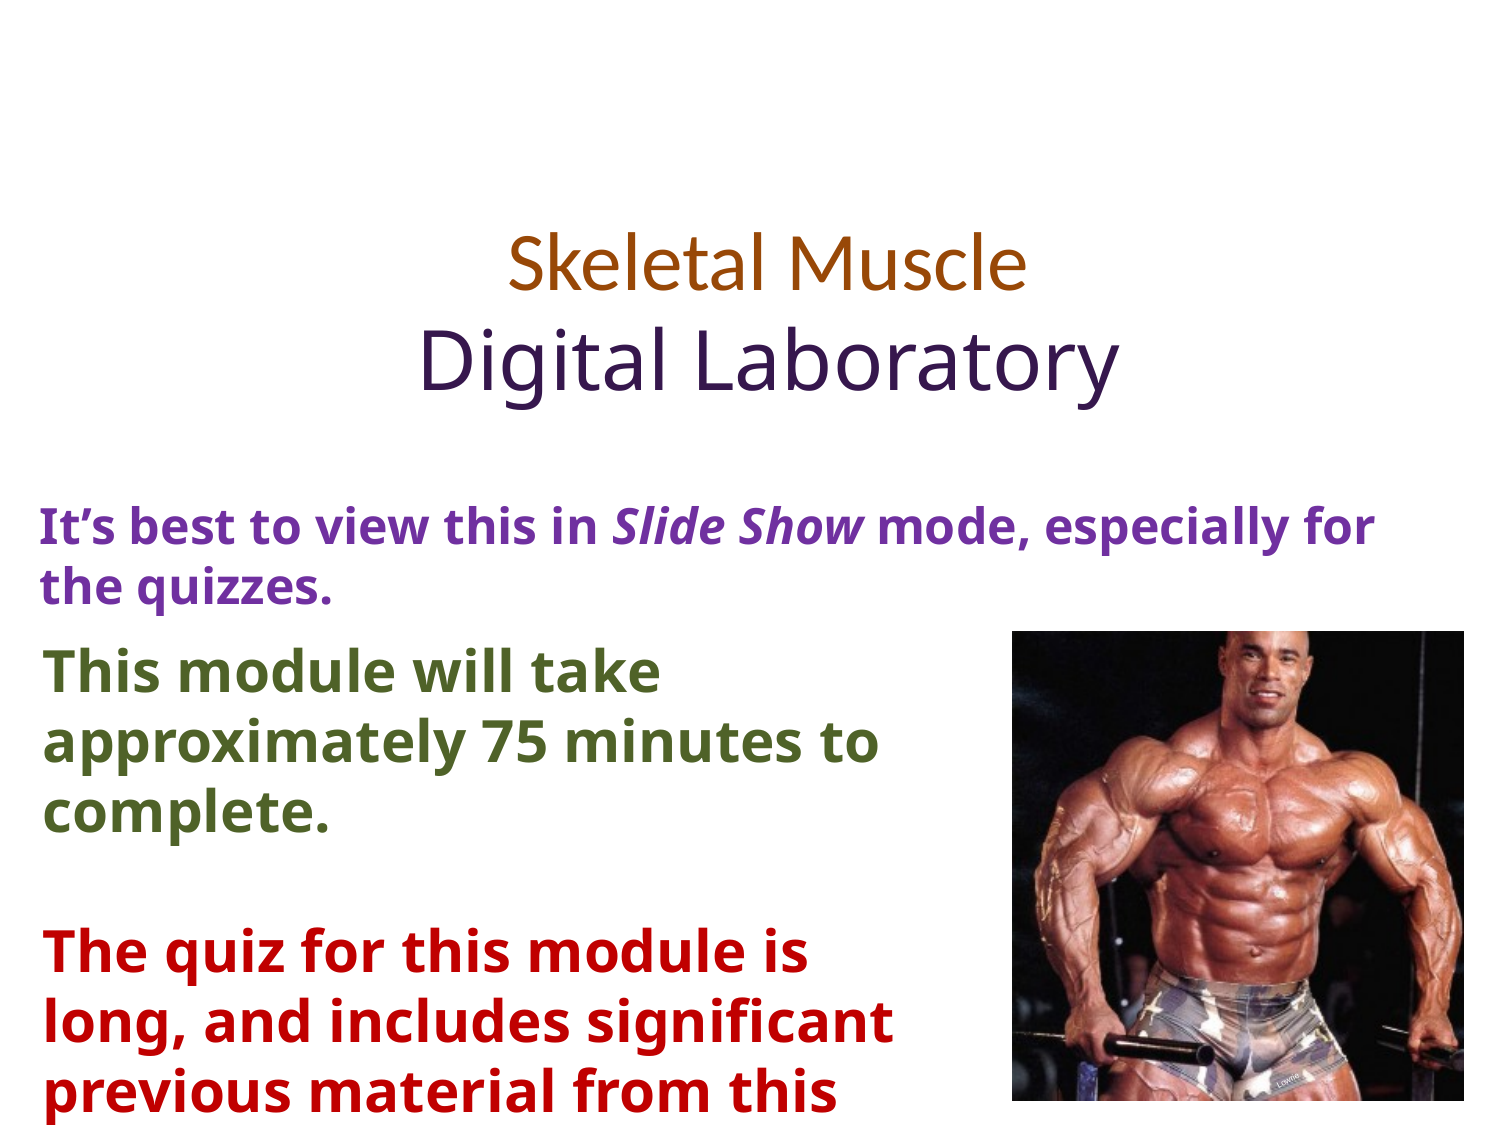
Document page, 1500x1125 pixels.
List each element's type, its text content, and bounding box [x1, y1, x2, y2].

text_box It’s best to view this in Slide Show mode, especially for the quizzes. [24, 487, 1475, 623]
text_box Skeletal Muscle Digital Laboratory [137, 199, 1400, 415]
text_box This module will take approximately 75 minutes to complete. The quiz for this module is long, and includes significant previous material from this and other blocks. [28, 626, 954, 1125]
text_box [1012, 631, 1465, 1101]
